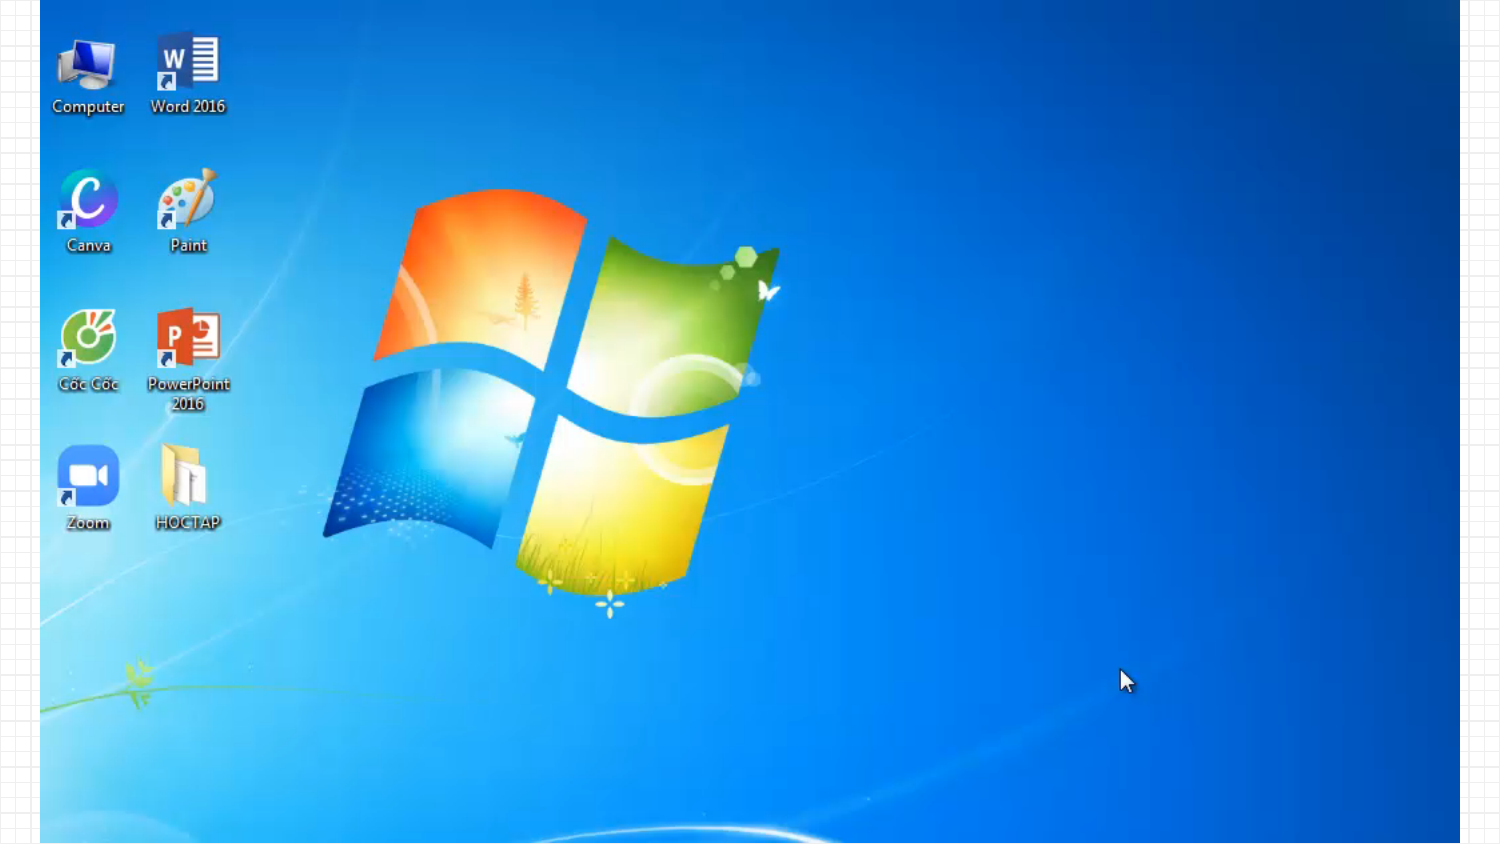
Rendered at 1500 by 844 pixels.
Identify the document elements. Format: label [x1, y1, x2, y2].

text_box [39, 0, 1461, 844]
